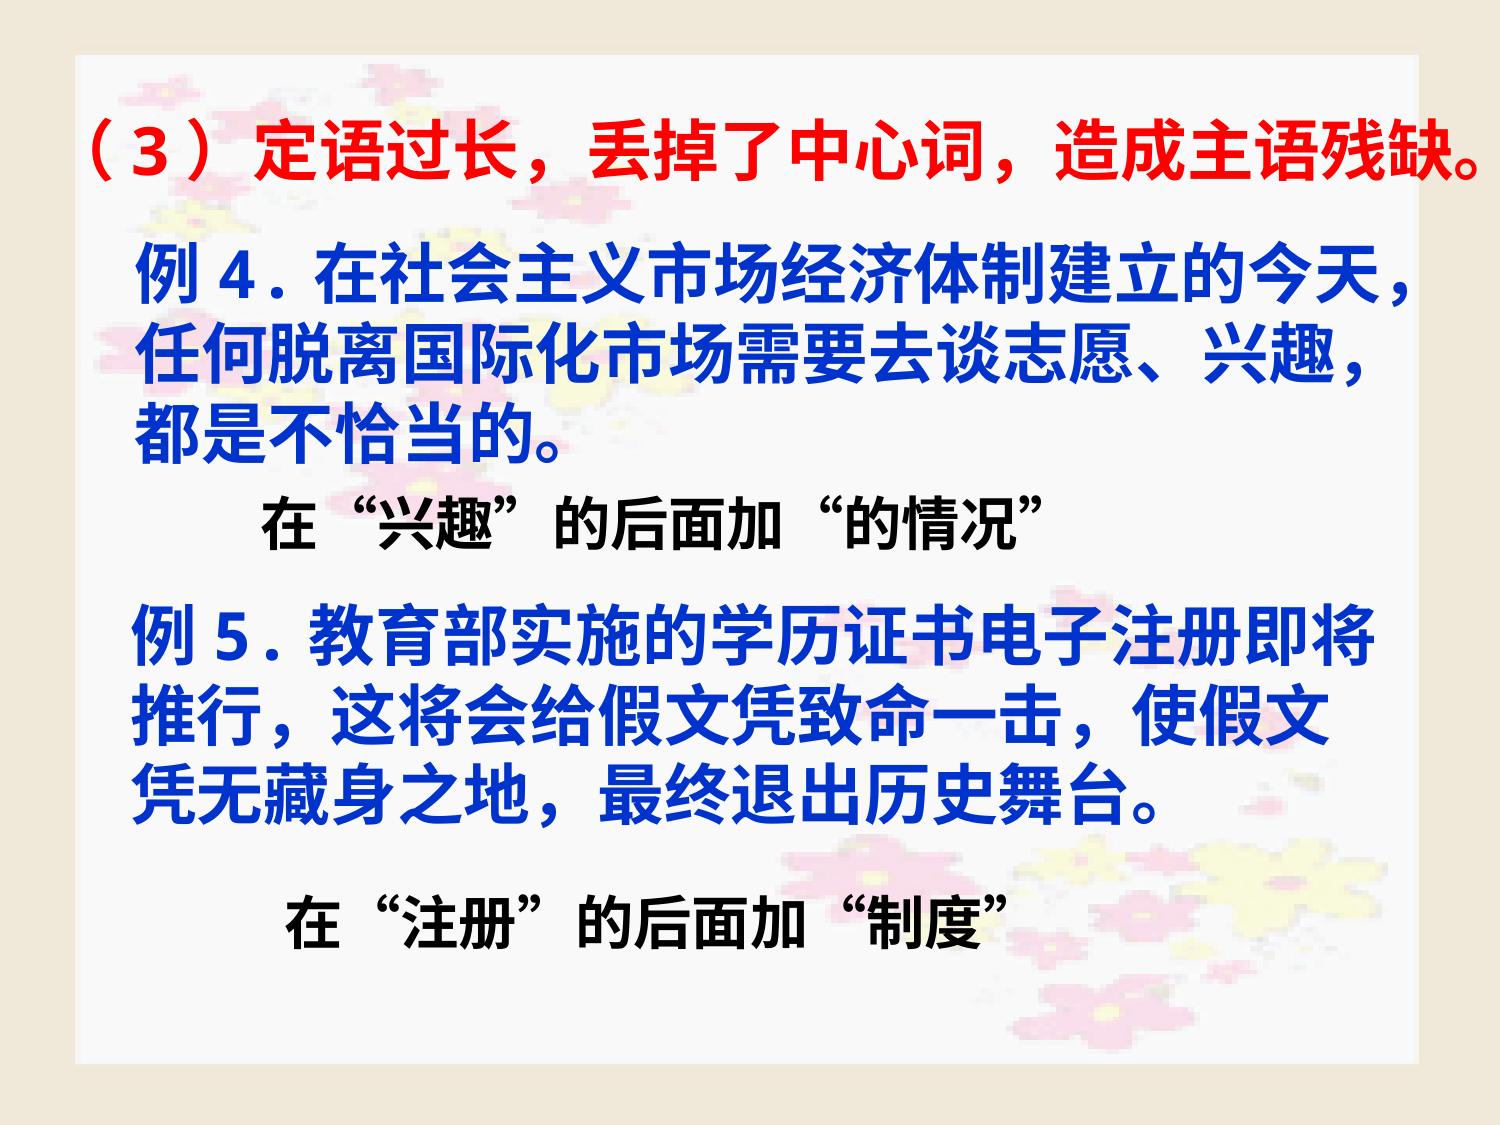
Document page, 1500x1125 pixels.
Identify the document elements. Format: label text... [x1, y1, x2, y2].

text_box 在“兴趣”的后面加“的情况” [246, 479, 1118, 565]
text_box 例5.教育部实施的学历证书电子注册即将 推行，这将会给假文凭致命一击，使假文 凭无藏身之地，最终退出历史舞台。 [115, 586, 1392, 841]
text_box 在“注册”的后面加“制度” [269, 878, 1083, 964]
text_box （3）定语过长，丢掉了中心词，造成主语残缺。 [34, 101, 1500, 197]
text_box 例4.在社会主义市场经济体制建立的今天， 任何脱离国际化市场需要去谈志愿、兴趣， 都是不恰当的。 [119, 224, 1463, 480]
picture [0, 0, 1500, 1125]
